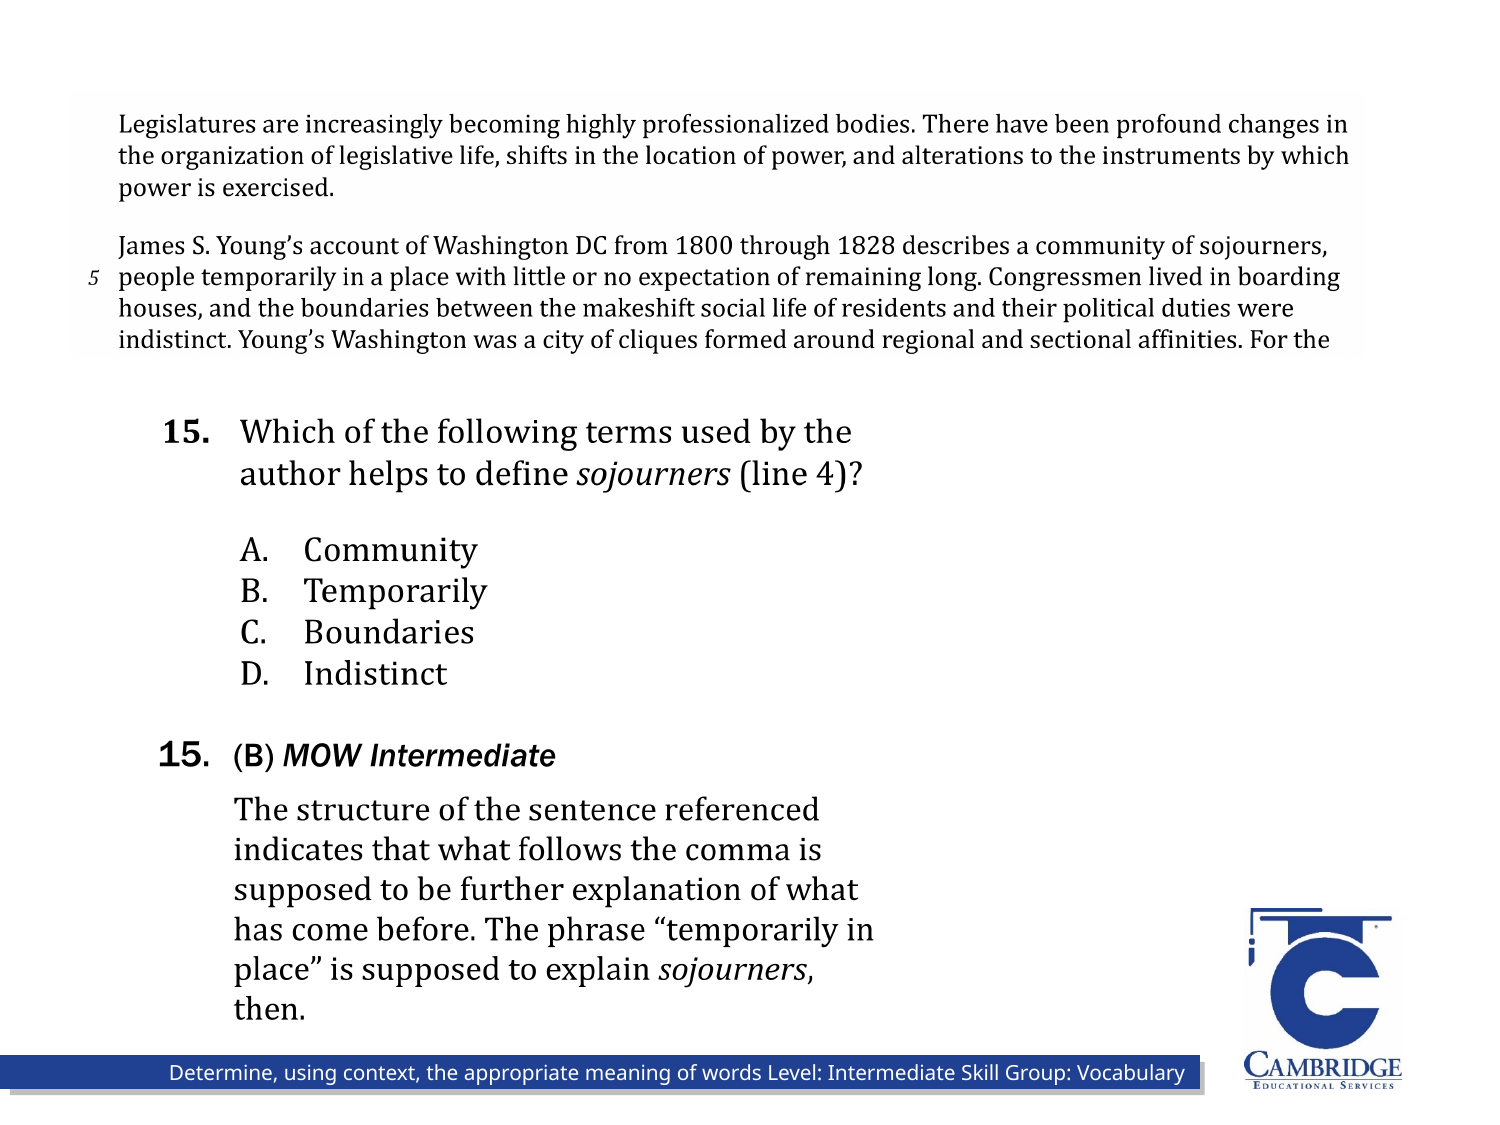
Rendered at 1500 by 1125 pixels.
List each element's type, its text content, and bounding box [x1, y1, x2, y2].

footer Determine, using context, the appropriate meaning of words Level: Intermediate Skill Group: Vocabulary [0, 1055, 1200, 1089]
picture [165, 414, 884, 697]
picture [1244, 908, 1403, 1090]
picture [159, 735, 884, 1036]
picture [70, 91, 1364, 359]
text_box [9, 1061, 1206, 1096]
